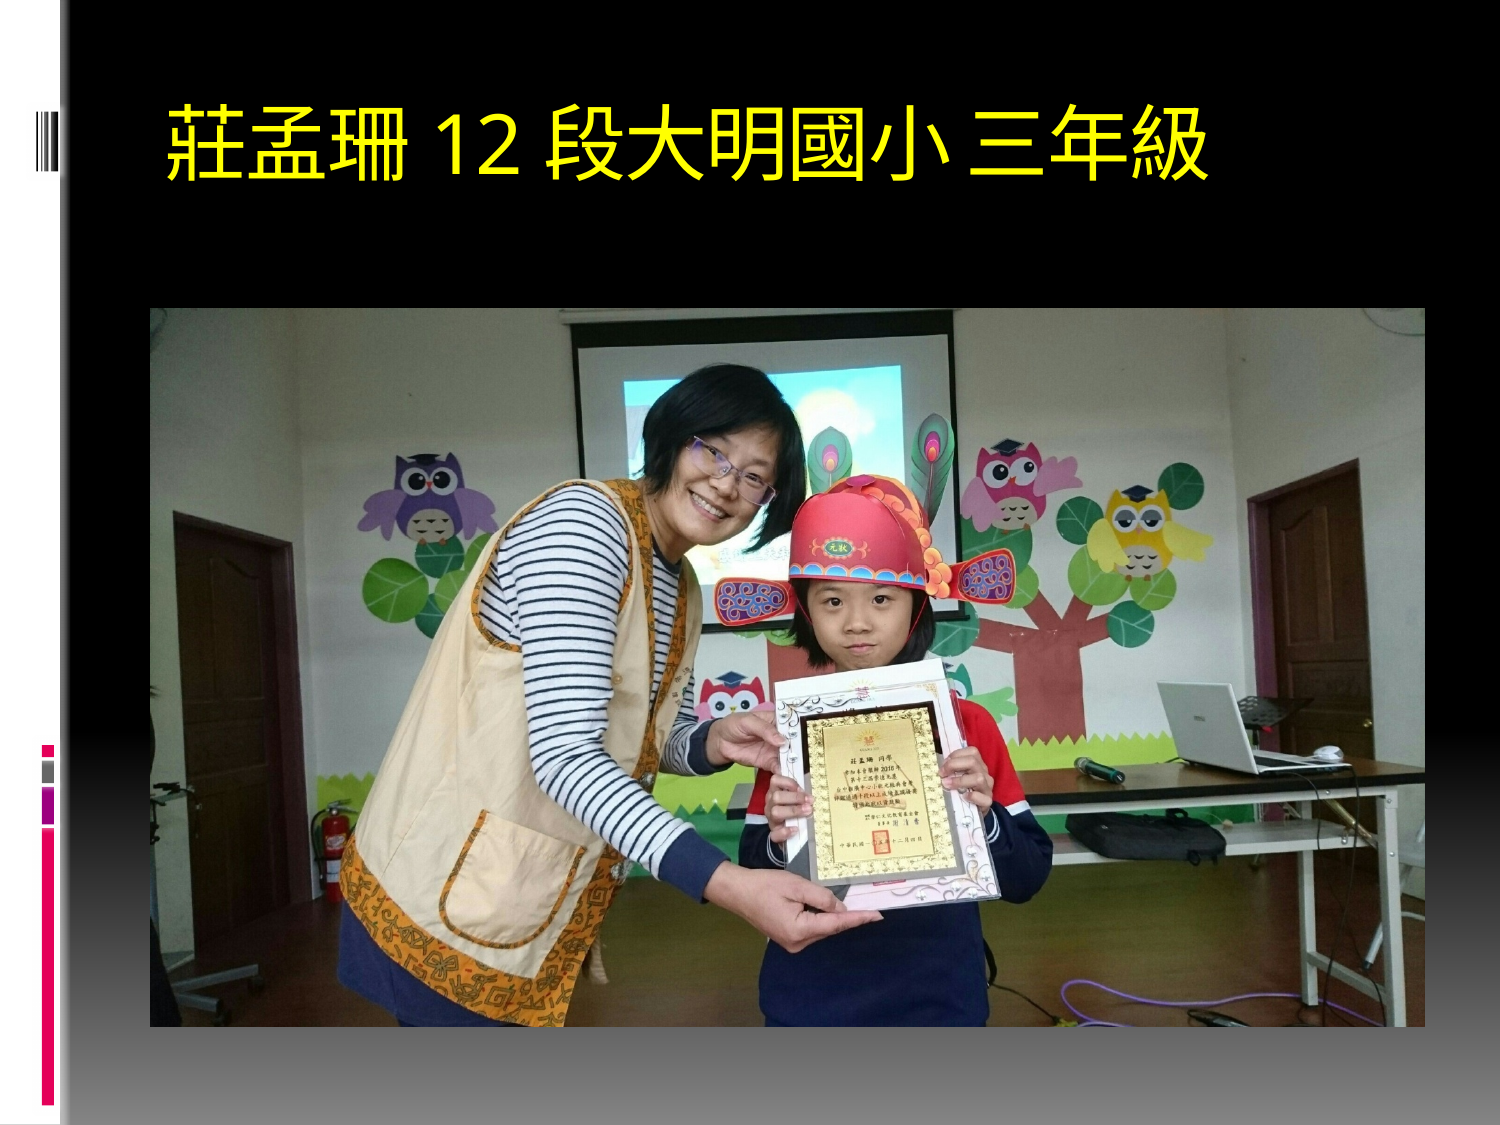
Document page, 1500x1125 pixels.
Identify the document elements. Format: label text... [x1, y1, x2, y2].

title 莊孟珊12段大明國小 三年級 [150, 83, 1425, 234]
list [149, 308, 1426, 1027]
